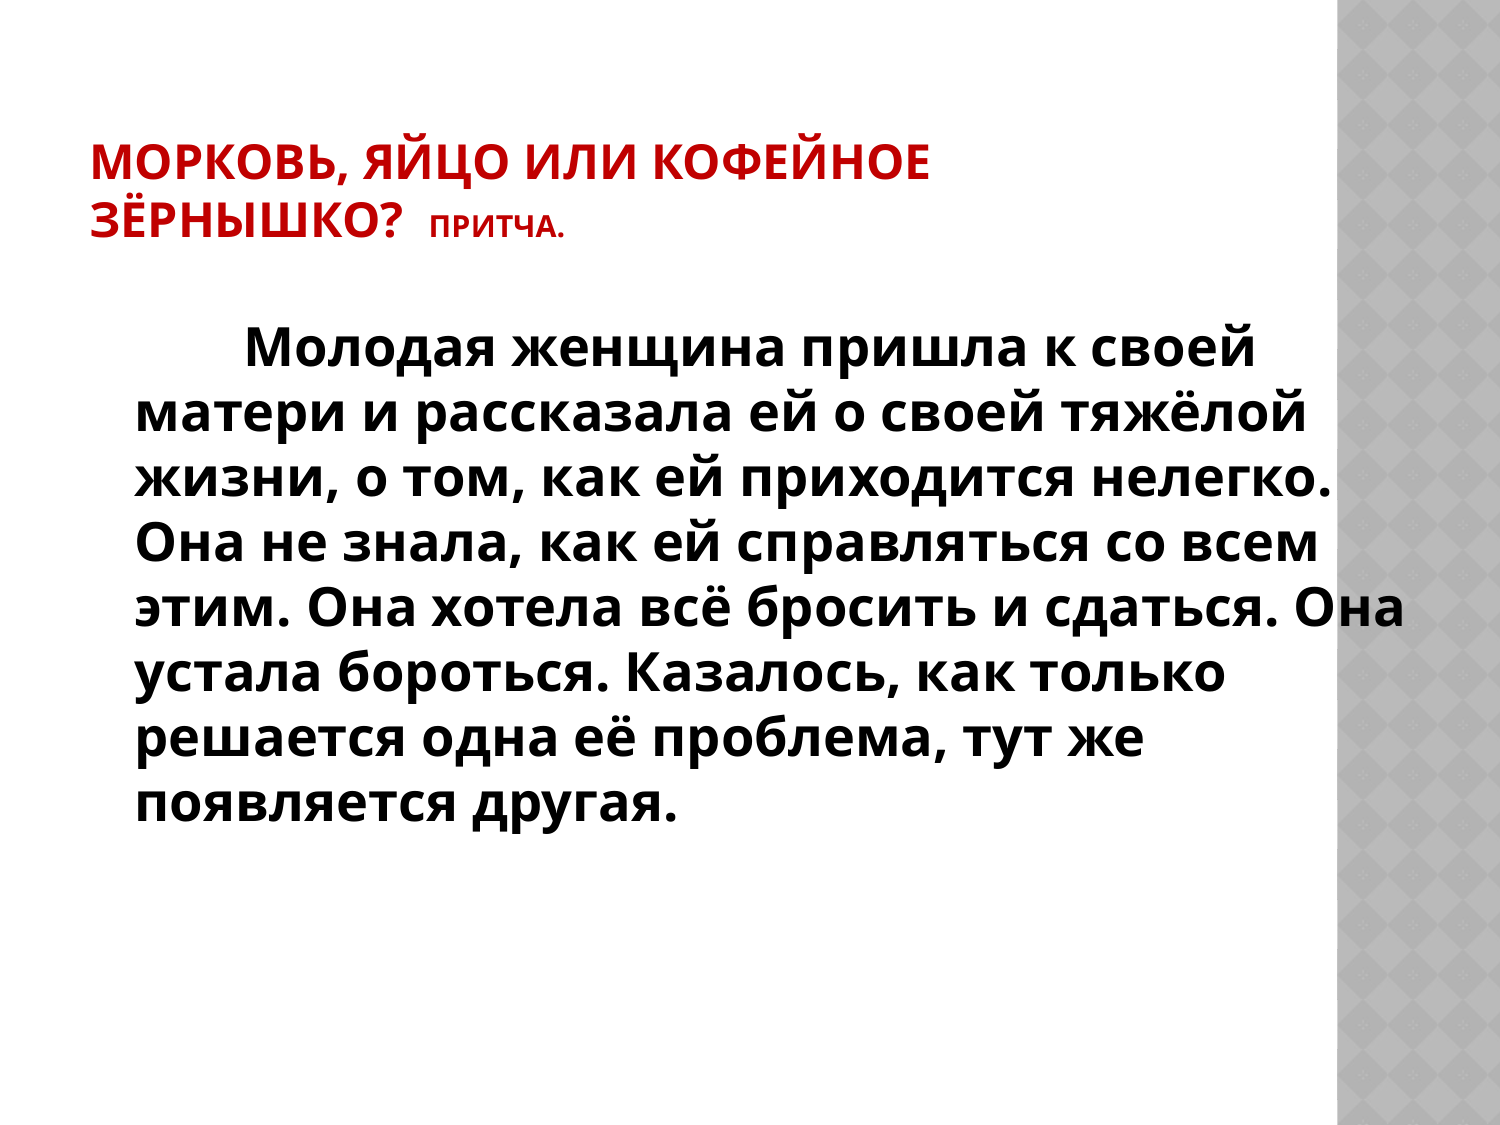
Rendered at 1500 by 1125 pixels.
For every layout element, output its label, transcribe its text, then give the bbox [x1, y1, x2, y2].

title Морковь, яйцо или кофейное зёрнышко? Притча. [82, 70, 1432, 305]
list Молодая женщина пришла к своей матери и рассказала ей о своей тяжёлой жизни, о том, как ей приходится нелегко. Она не знала, как ей справляться со всем этим. Она хотела всё бросить и сдаться. Она устала бороться. Казалось, как только решается одна её проблема, тут же появляется другая. [75, 304, 1425, 1005]
